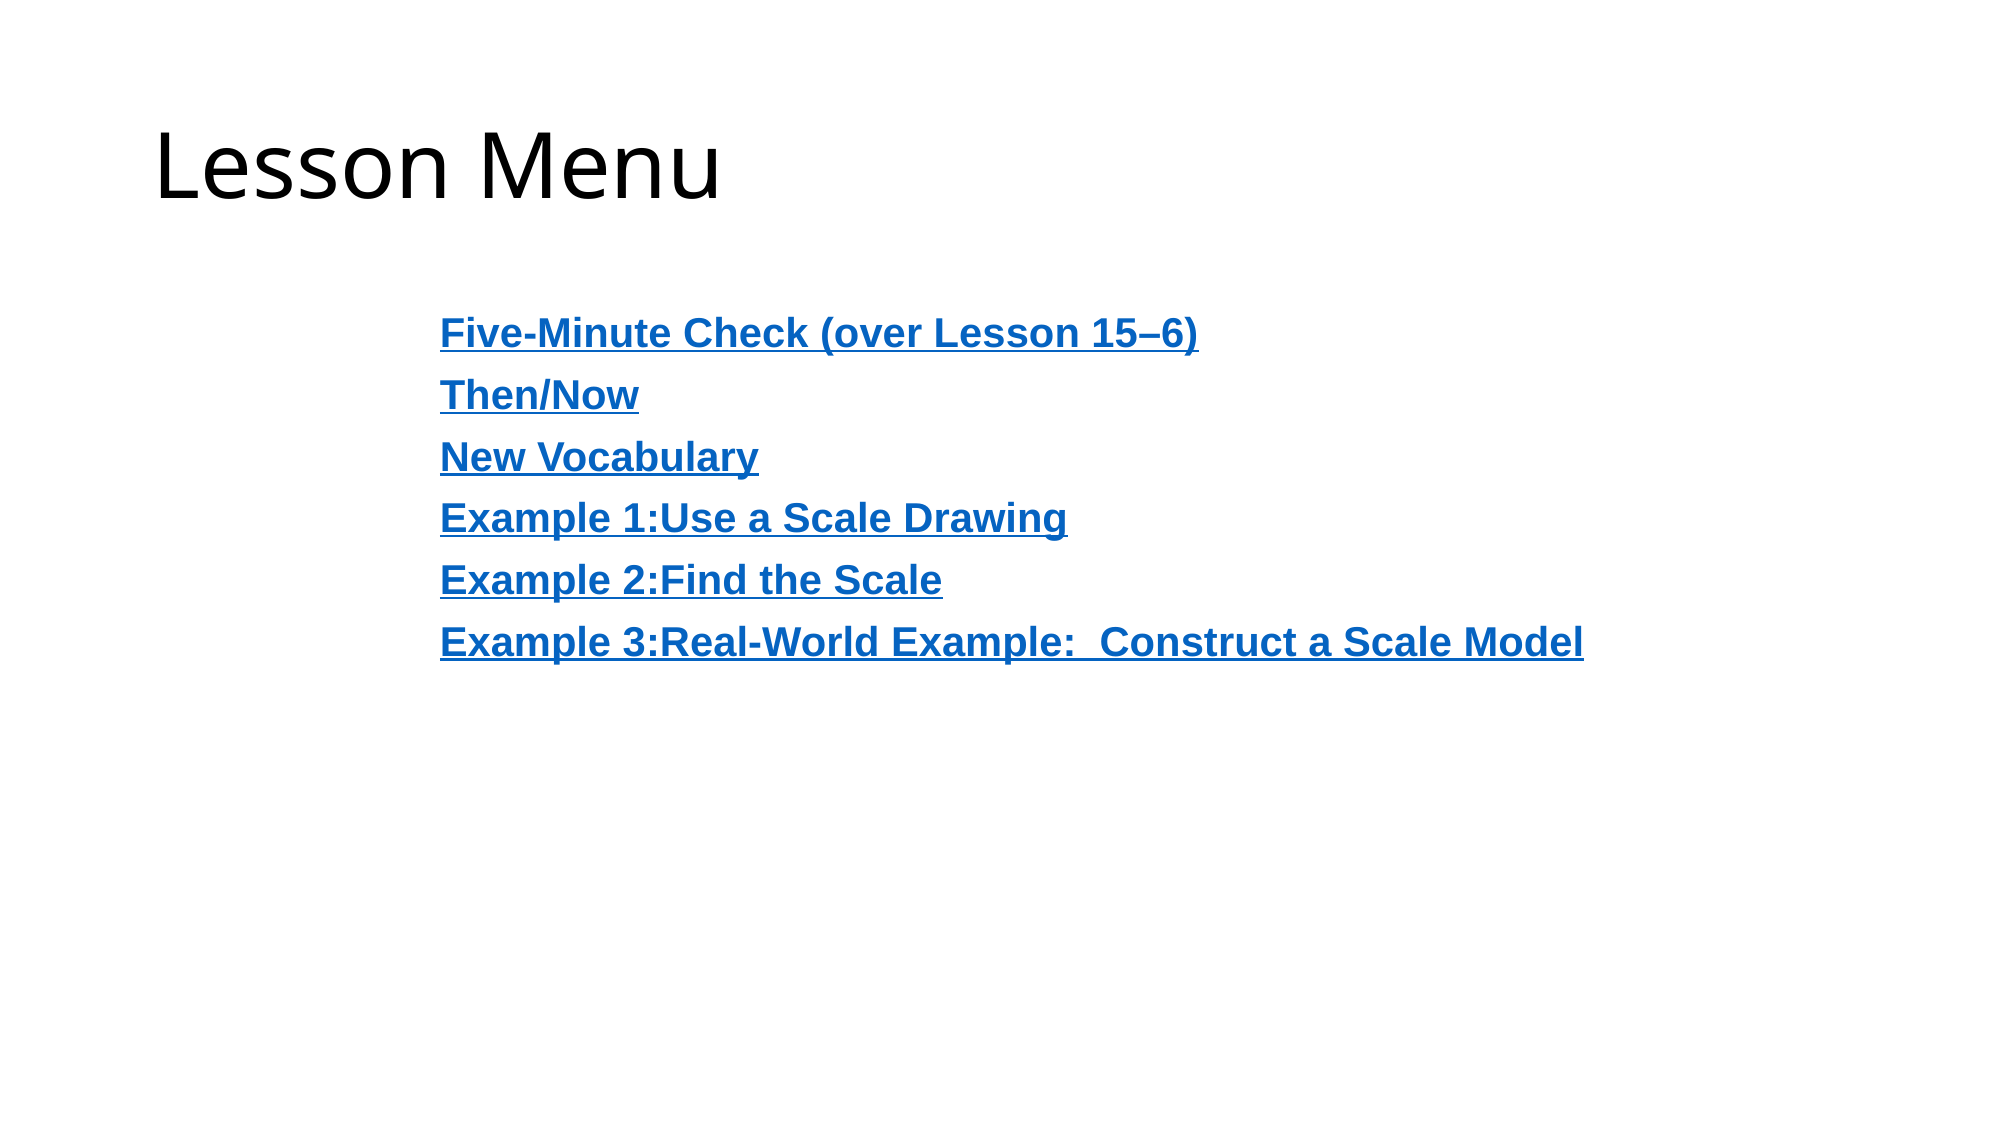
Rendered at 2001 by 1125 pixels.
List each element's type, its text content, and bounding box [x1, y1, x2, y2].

text_box Five-Minute Check (over Lesson 15–6) Then/Now New Vocabulary Example 1: Use a Scale Drawing Example 2: Find the Scale Example 3: Real-World Example: Construct a Scale Model [425, 304, 1669, 913]
title Lesson Menu [137, 59, 1863, 278]
